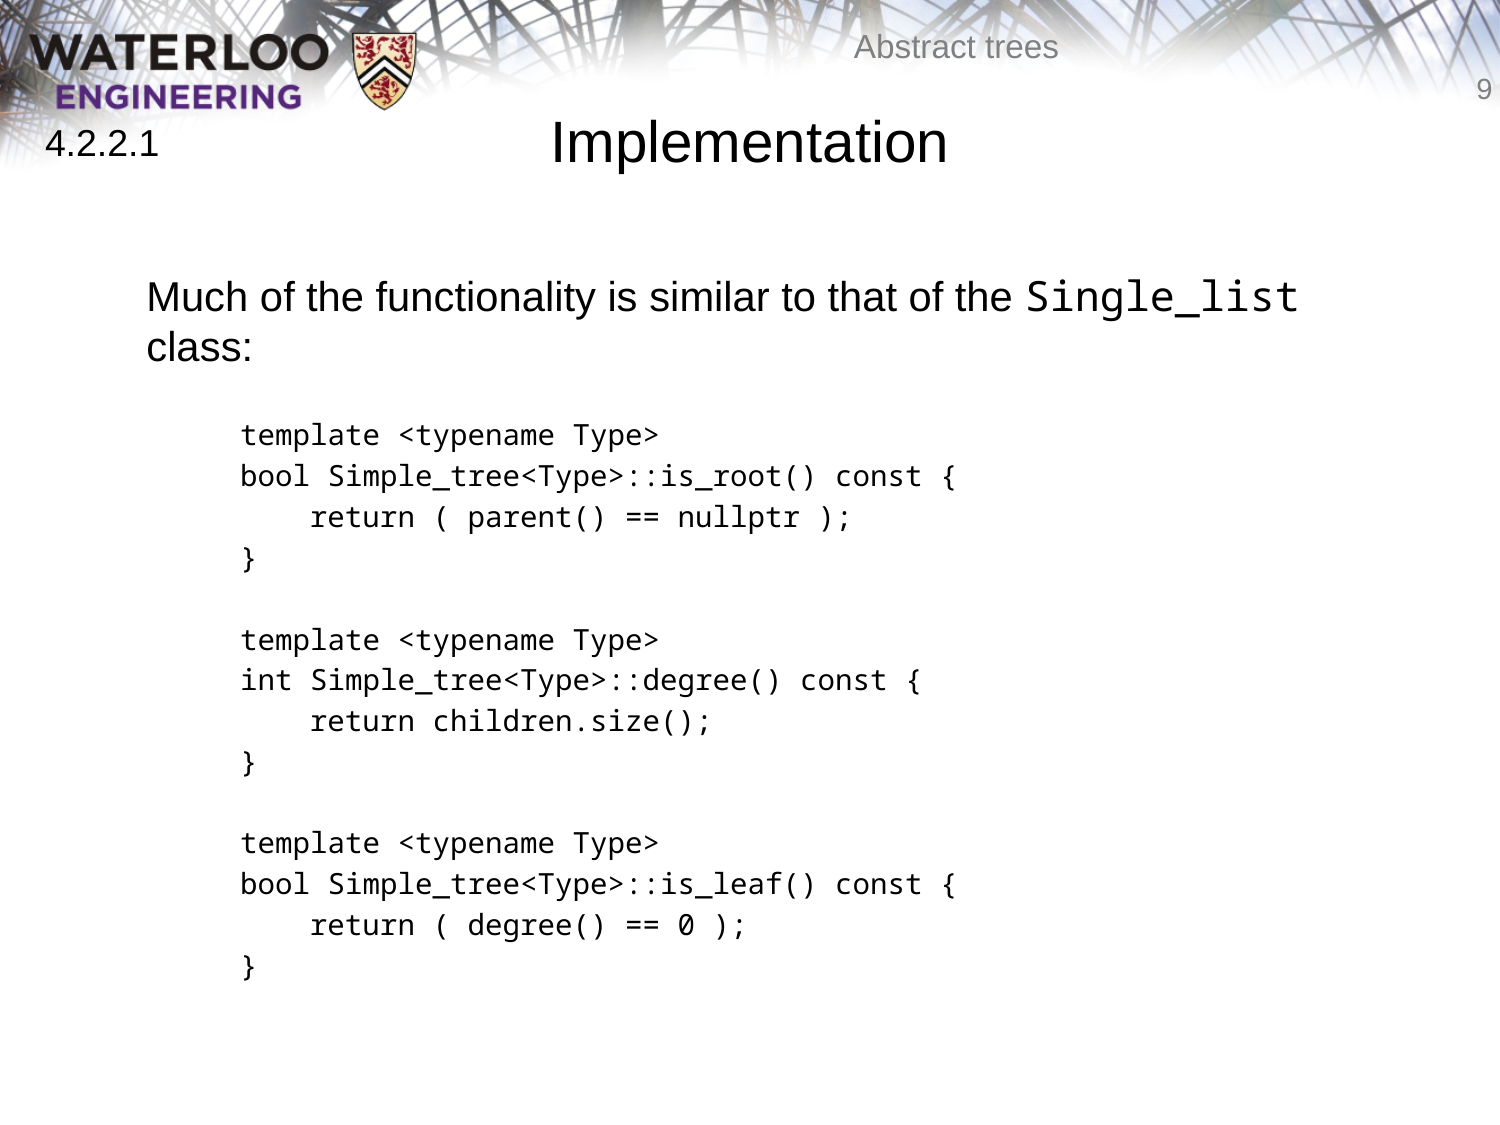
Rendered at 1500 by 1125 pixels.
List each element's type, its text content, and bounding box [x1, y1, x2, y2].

picture [0, 0, 1500, 1125]
text_box 4.2.2.1 [30, 111, 175, 172]
title Implementation [74, 44, 1426, 233]
list Much of the functionality is similar to that of the Single_list class: template <typename Type> bool Simple_tree<Type>::is_root() const { return ( parent() == nullptr ); } template <typename Type> int Simple_tree<Type>::degree() const { return children.size(); } template <typename Type> bool Simple_tree<Type>::is_leaf() const { return ( degree() == 0 ); } [74, 262, 1426, 1006]
